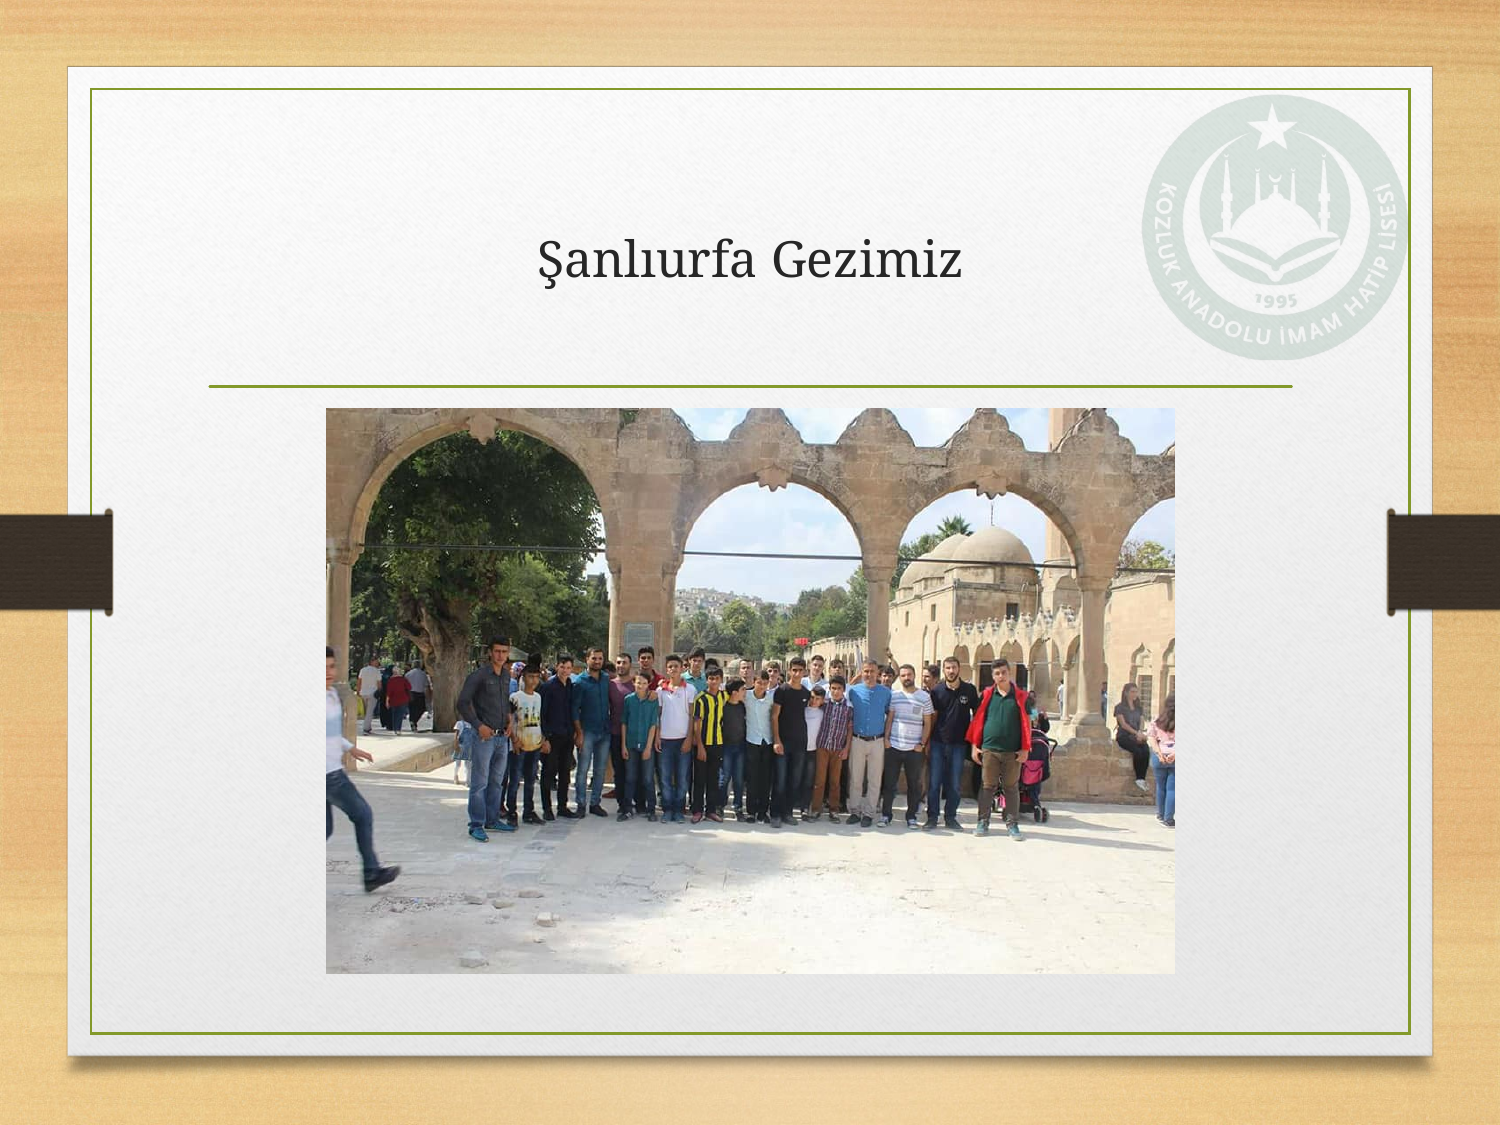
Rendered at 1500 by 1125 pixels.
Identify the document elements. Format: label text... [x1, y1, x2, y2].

title Şanlıurfa Gezimiz [193, 150, 1309, 365]
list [326, 408, 1175, 974]
picture [0, 0, 1500, 1125]
